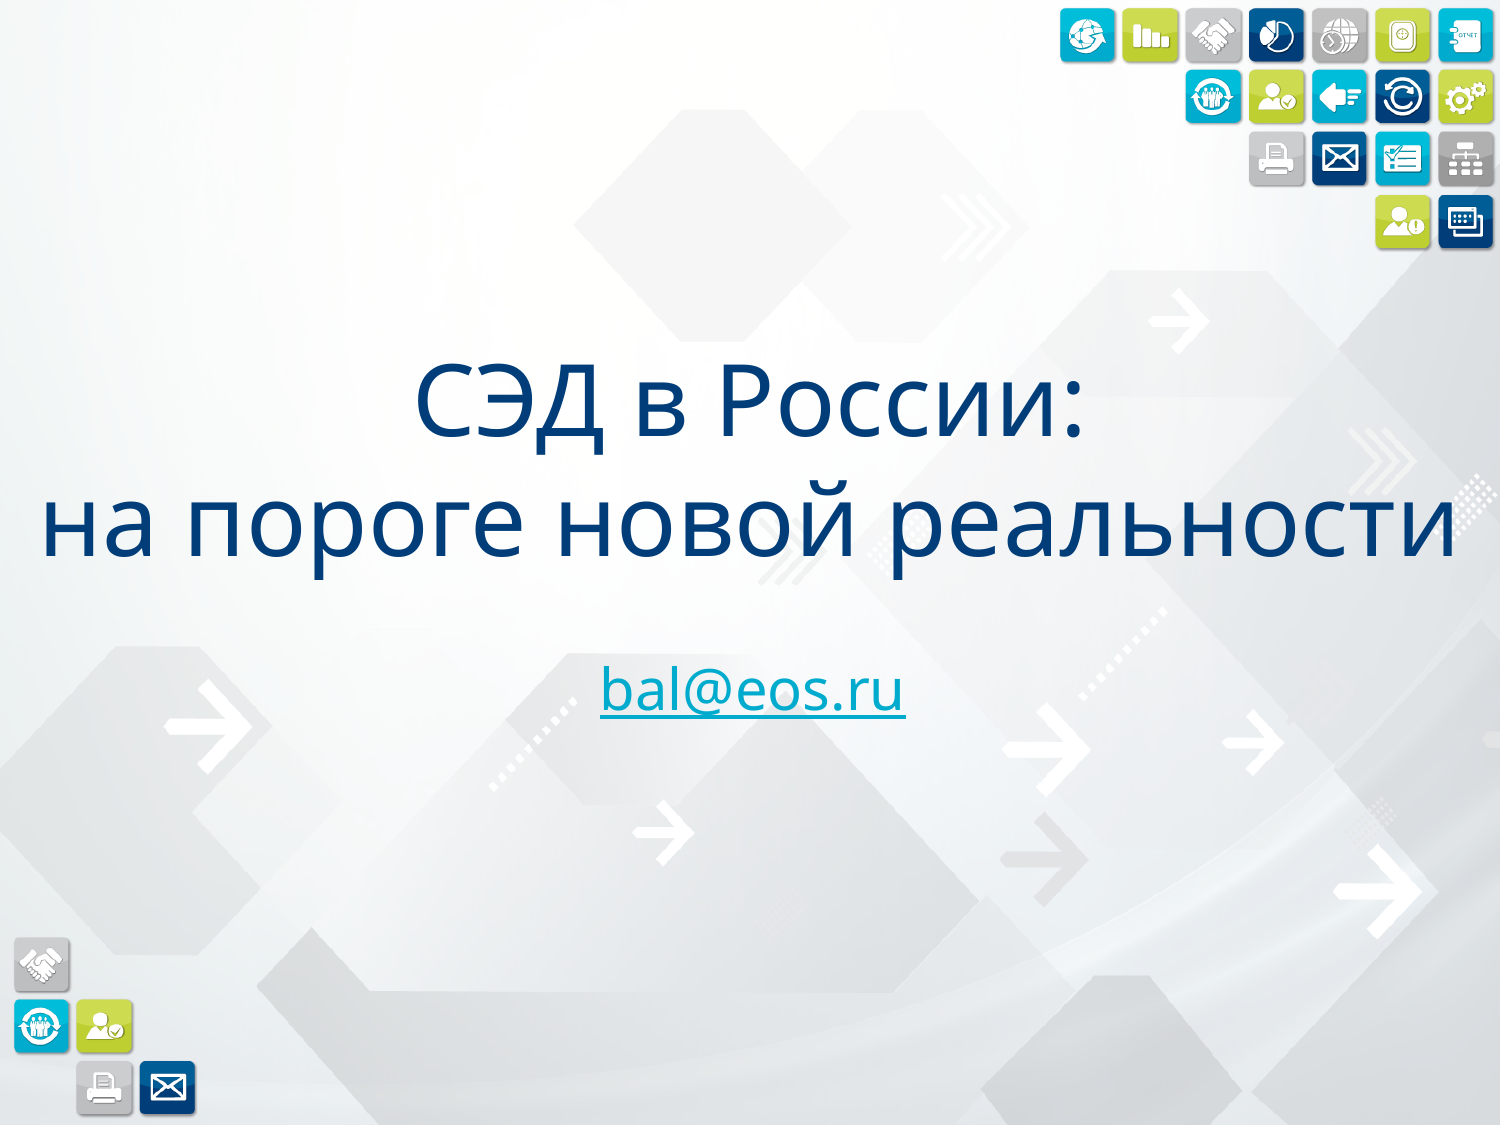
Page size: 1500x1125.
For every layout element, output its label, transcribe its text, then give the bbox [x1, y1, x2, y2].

title СЭД в России: на пороге новой реальности [0, 290, 1500, 622]
picture [0, 622, 1500, 1125]
picture [0, 0, 1500, 290]
subtitle bal@eos.ru [2, 645, 1500, 740]
